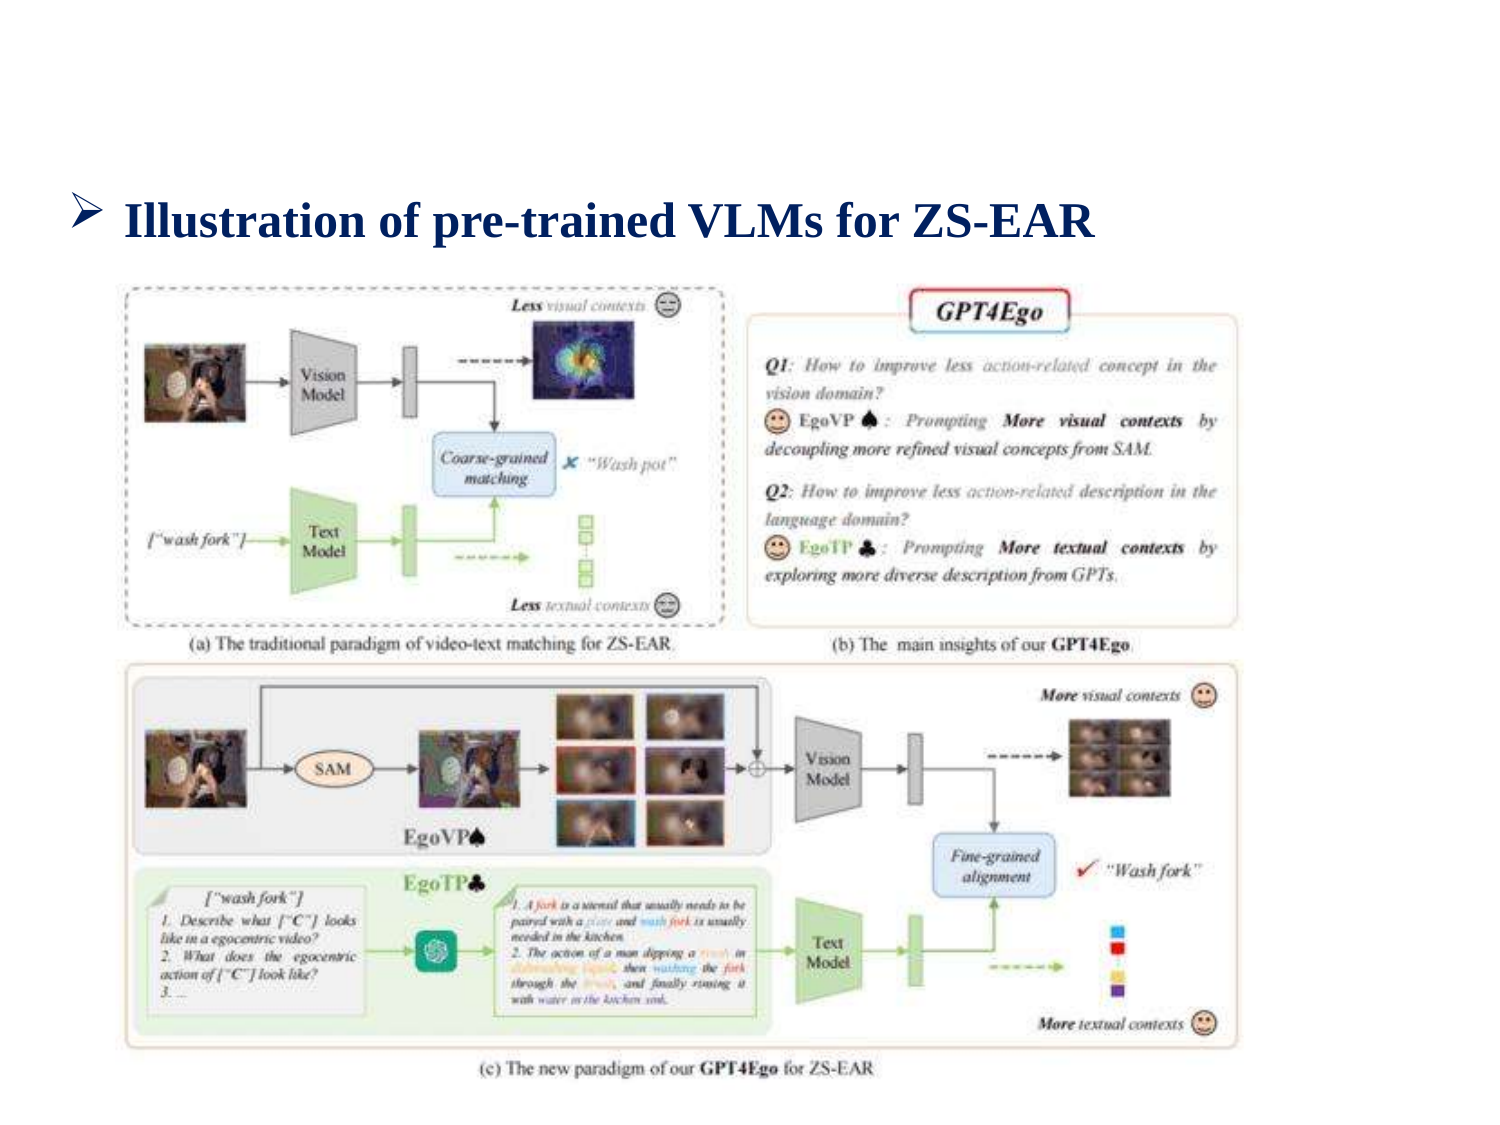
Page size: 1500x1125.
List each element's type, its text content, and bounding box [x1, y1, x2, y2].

text_box Illustration of pre-trained VLMs for ZS-EAR [53, 179, 1472, 255]
picture [87, 255, 1262, 1090]
